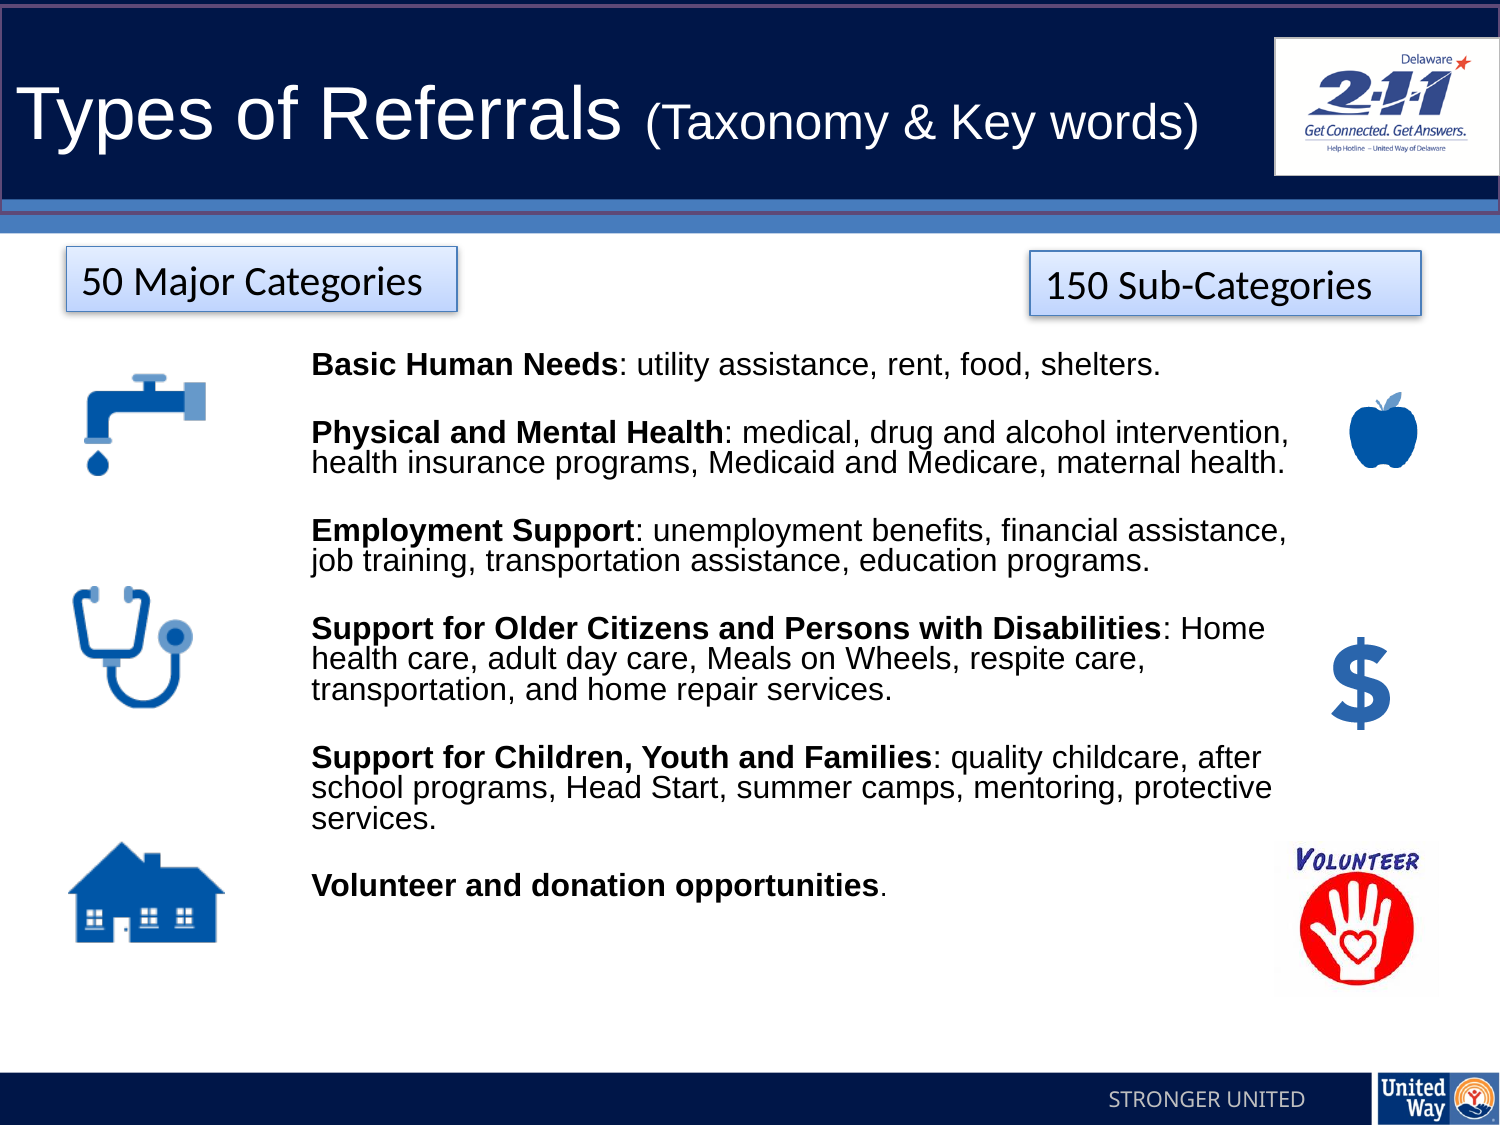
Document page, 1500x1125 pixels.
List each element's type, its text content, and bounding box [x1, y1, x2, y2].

picture [1345, 392, 1422, 469]
list Basic Human Needs: utility assistance, rent, food, shelters. Physical and Mental Health: medical, drug and alcohol intervention, health insurance programs, Medicaid and Medicare, maternal health. Employment Support: unemployment benefits, financial assistance, job training, transportation assistance, education programs. Support for Older Citizens and Persons with Disabilities: Home health care, adult day care, Meals on Wheels, respite care, transportation, and home repair services. Support for Children, Youth and Families: quality childcare, after school programs, Head Start, summer camps, mentoring, protective services. Volunteer and donation opportunities. [222, 325, 1308, 1001]
picture [1274, 841, 1439, 997]
picture [1371, 1072, 1500, 1125]
text_box 150 Sub-Categories [1029, 250, 1422, 316]
title Types of Referrals (Taxonomy & Key words) [0, 4, 1500, 215]
picture [1310, 632, 1412, 734]
picture [70, 586, 193, 709]
picture [1274, 37, 1500, 176]
picture [84, 369, 208, 492]
picture [67, 814, 225, 972]
text_box 50 Major Categories [66, 246, 458, 312]
